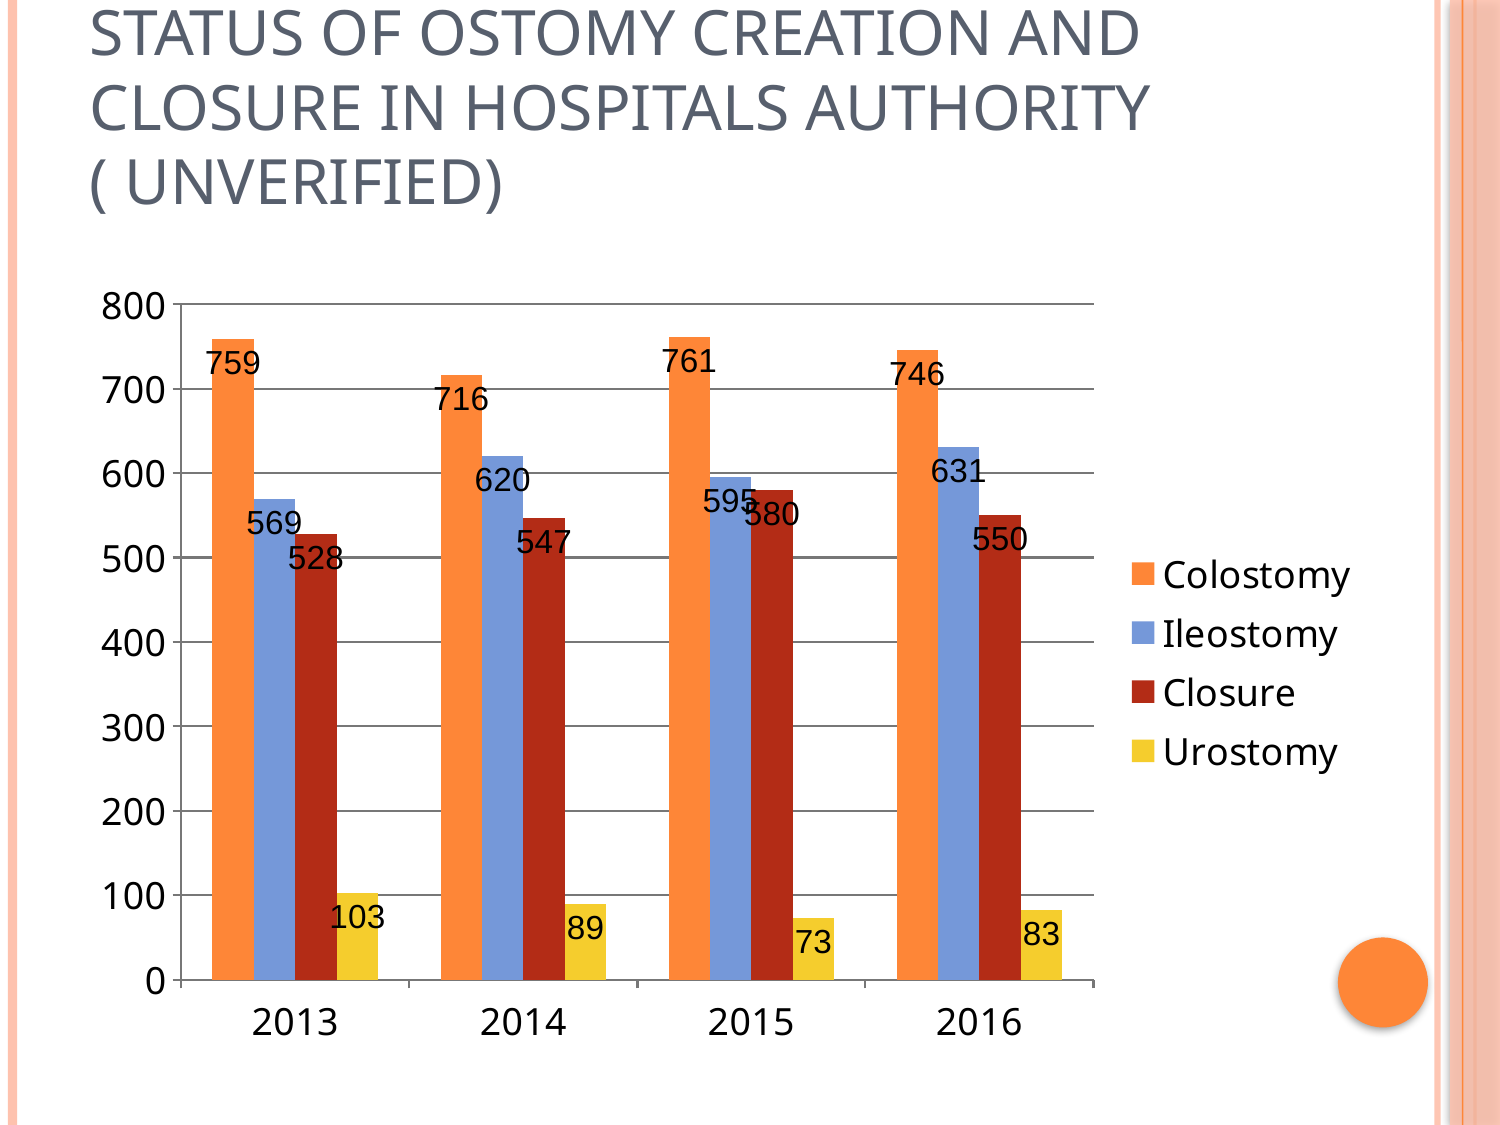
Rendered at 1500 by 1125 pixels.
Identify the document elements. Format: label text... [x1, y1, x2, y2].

chart [74, 261, 1376, 1063]
title Status of ostomy creation and closure in hospitals authority ( unverified) [75, 37, 1425, 225]
